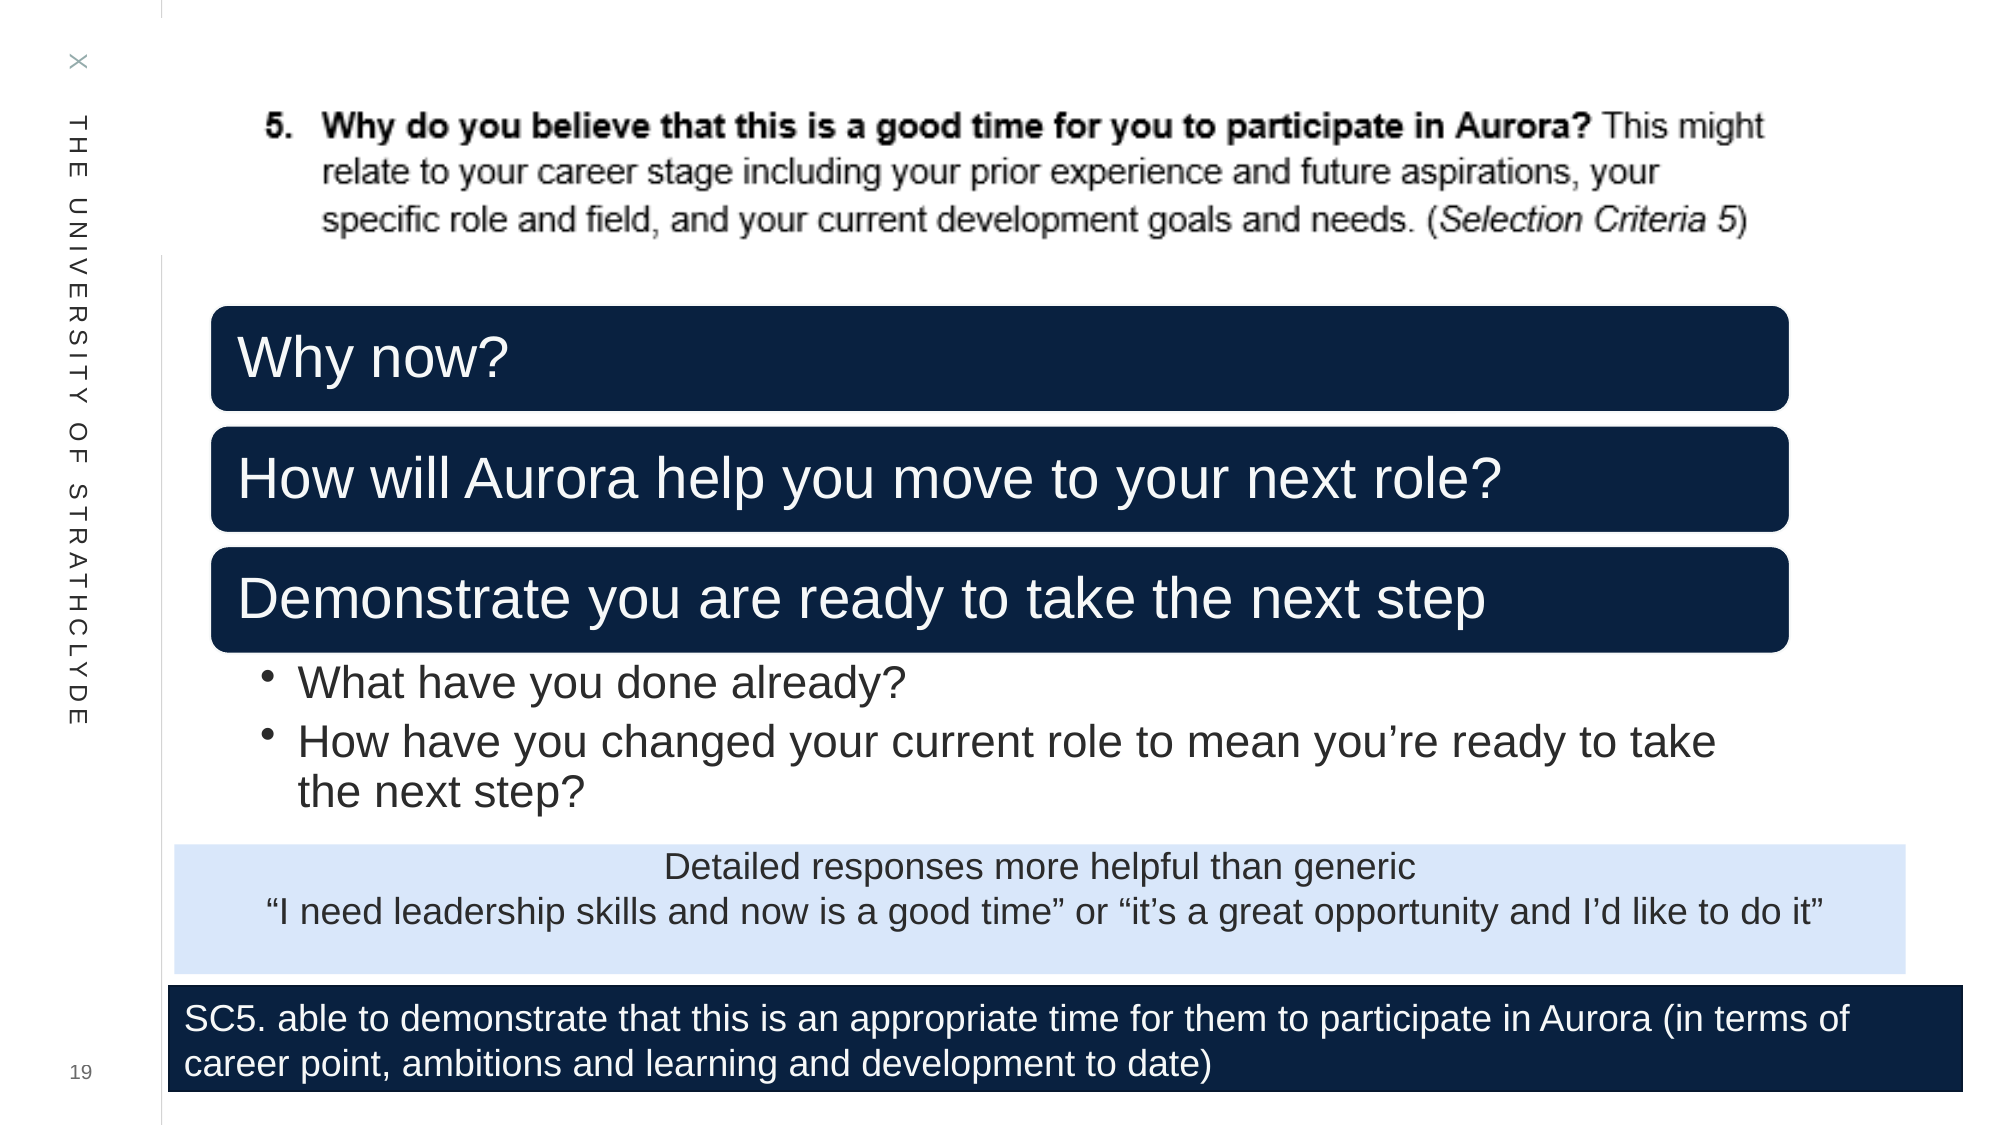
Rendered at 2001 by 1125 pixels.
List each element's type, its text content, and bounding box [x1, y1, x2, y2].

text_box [209, 302, 1790, 823]
slide_number 19 [38, 1052, 123, 1091]
text_box Detailed responses more helpful than generic “I need leadership skills and now is a good time” or “it’s a great opportunity and I’d like to do it” [173, 843, 1907, 975]
text_box SC5. able to demonstrate that this is an appropriate time for them to participate in Aurora (in terms of career point, ambitions and learning and development to date) [168, 985, 1963, 1092]
picture [144, 18, 1856, 255]
